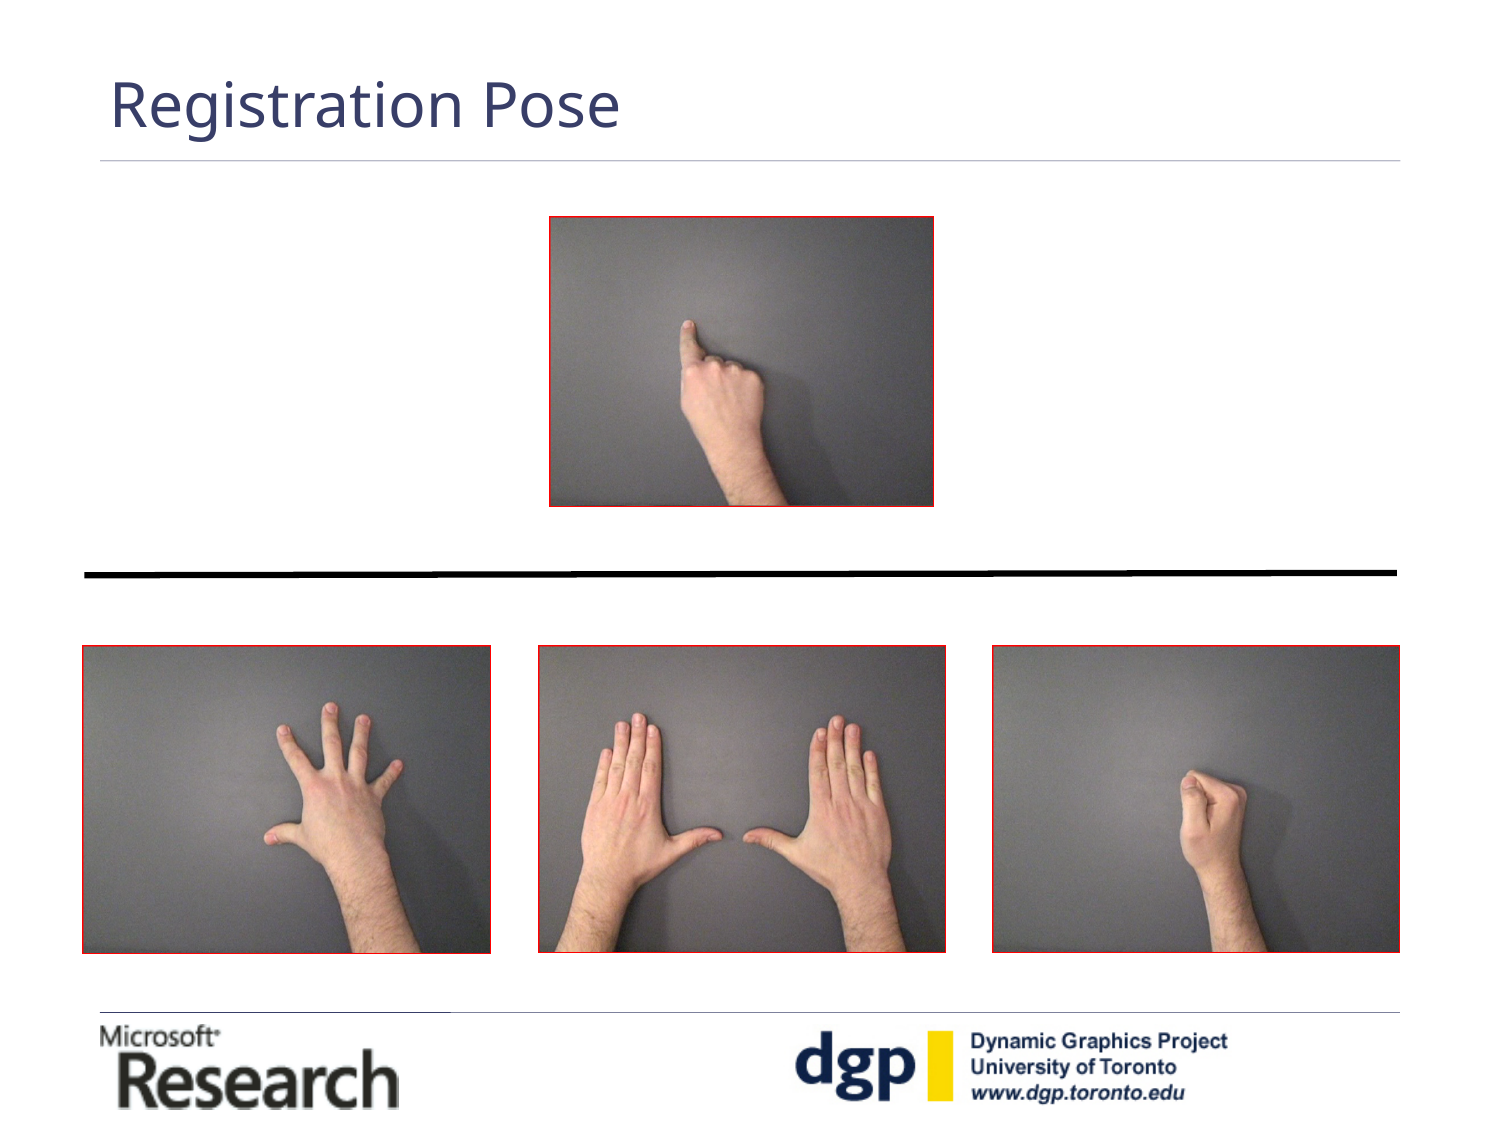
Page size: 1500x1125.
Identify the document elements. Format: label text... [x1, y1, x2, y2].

picture [538, 645, 946, 953]
picture [992, 645, 1400, 953]
picture [100, 1024, 399, 1110]
picture [81, 645, 491, 954]
picture [783, 1024, 1232, 1110]
picture [549, 216, 934, 507]
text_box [84, 572, 1398, 576]
title Registration Pose [94, 37, 1407, 148]
